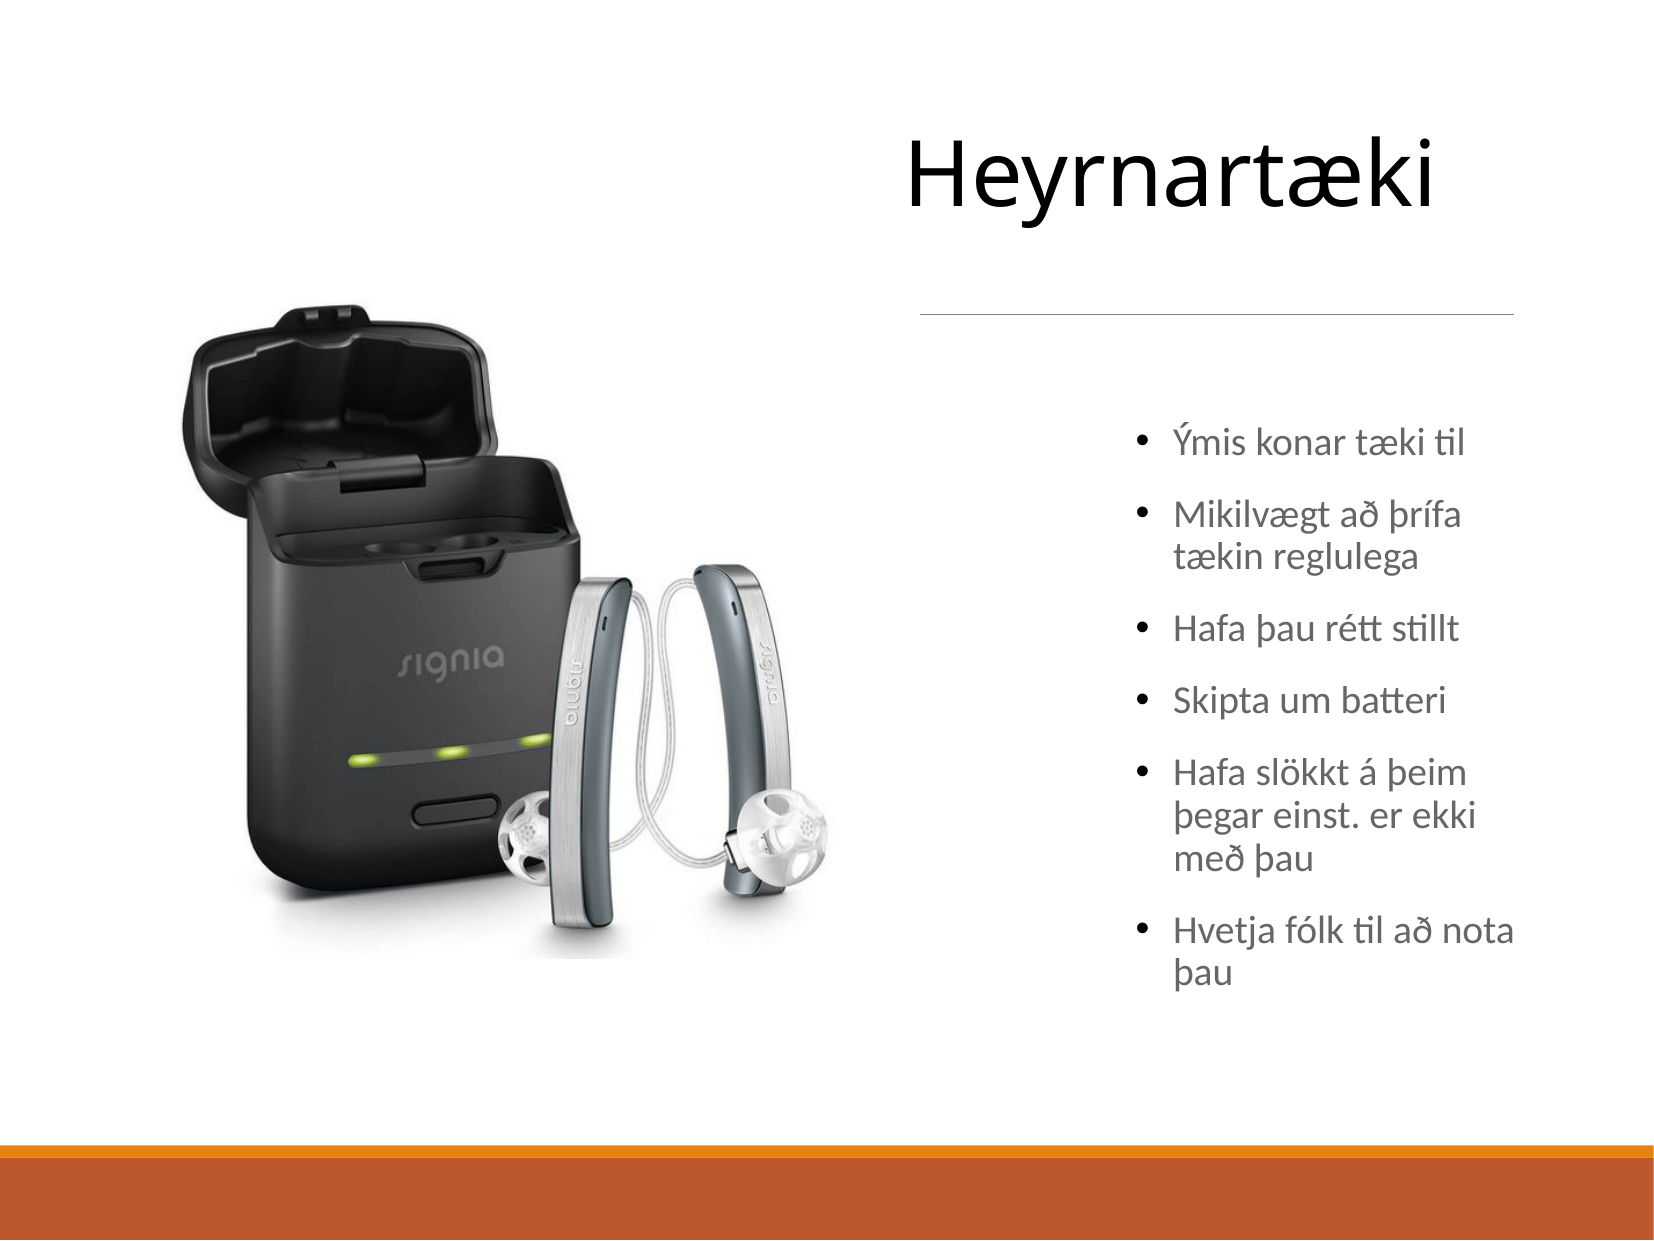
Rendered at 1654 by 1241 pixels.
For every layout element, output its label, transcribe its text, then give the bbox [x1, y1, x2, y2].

picture [103, 280, 921, 960]
text_box Ýmis konar tæki til Mikilvægt að þrífa tækin reglulega Hafa þau rétt stillt Skipta um batteri Hafa slökkt á þeim þegar einst. er ekki með þau Hvetja fólk til að nota þau [1087, 413, 1550, 1109]
text_box Heyrnartæki [888, 119, 1550, 390]
